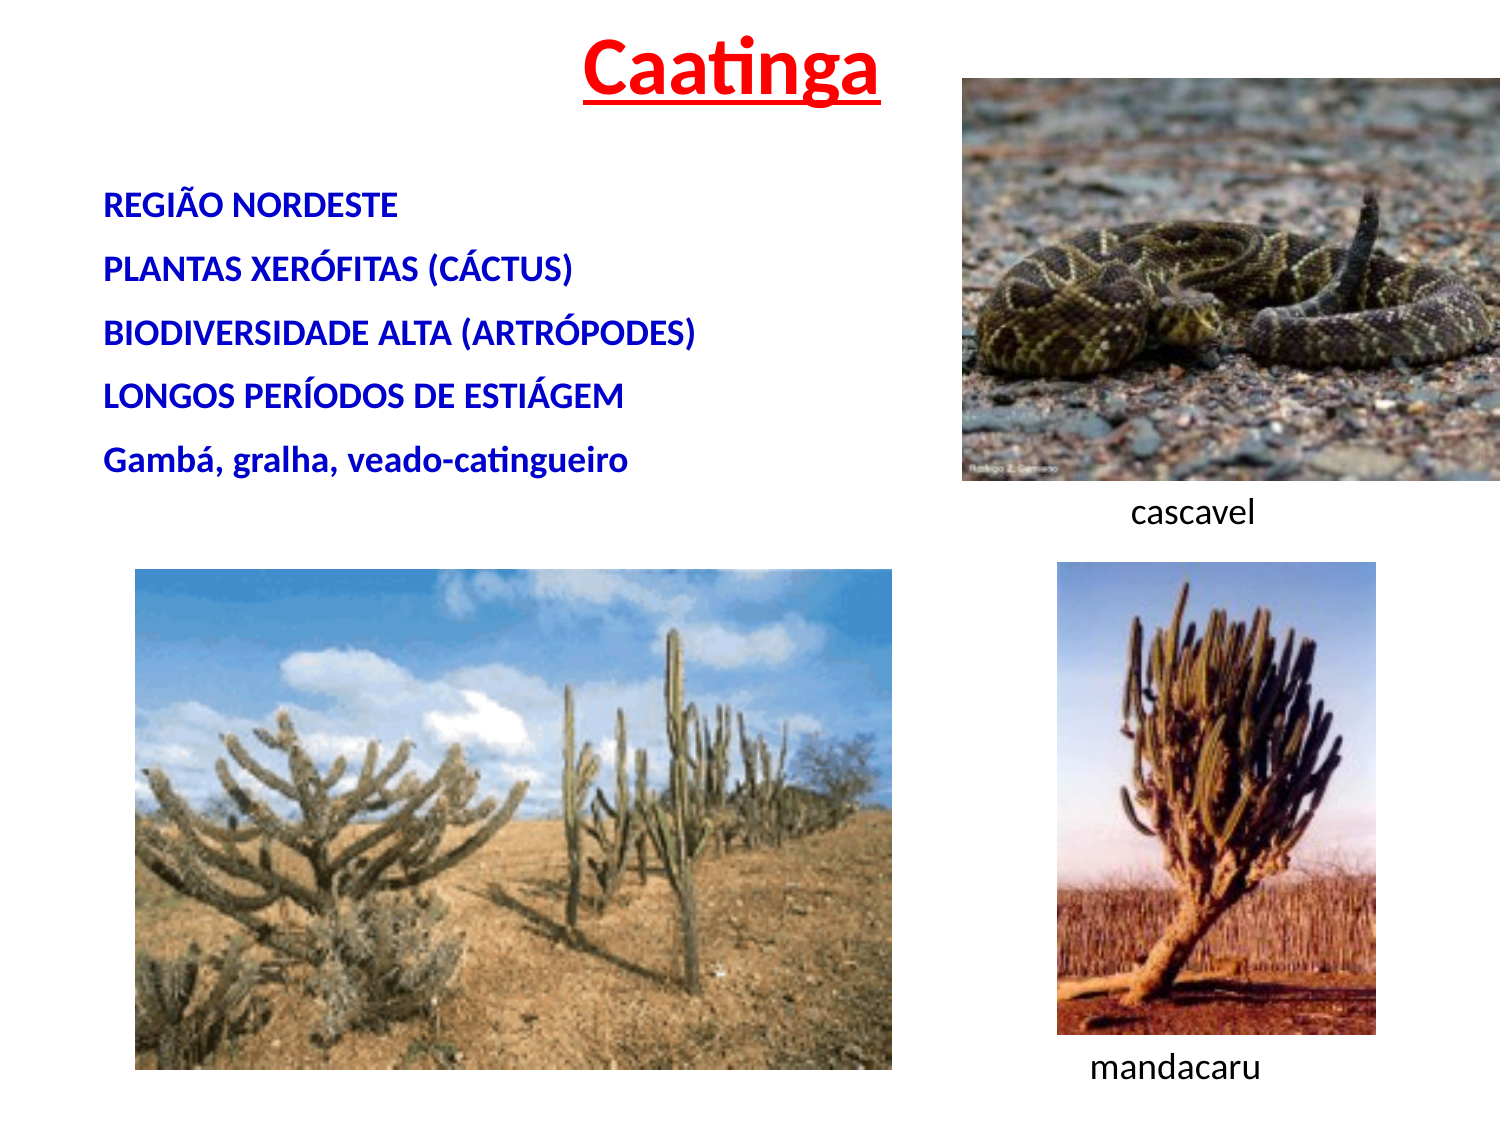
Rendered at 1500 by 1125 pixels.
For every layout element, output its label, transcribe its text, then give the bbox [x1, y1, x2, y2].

text_box cascavel [1116, 488, 1500, 540]
picture [962, 77, 1500, 481]
text_box REGIÃO NORDESTE PLANTAS XERÓFITAS (CÁCTUS) BIODIVERSIDADE ALTA (ARTRÓPODES) LONGOS PERÍODOS DE ESTIÁGEM Gambá, gralha, veado-catingueiro [88, 172, 961, 488]
text_box mandacaru [1074, 1034, 1500, 1095]
picture [1056, 562, 1376, 1036]
text_box Caatinga [549, 3, 916, 119]
picture [135, 569, 892, 1070]
